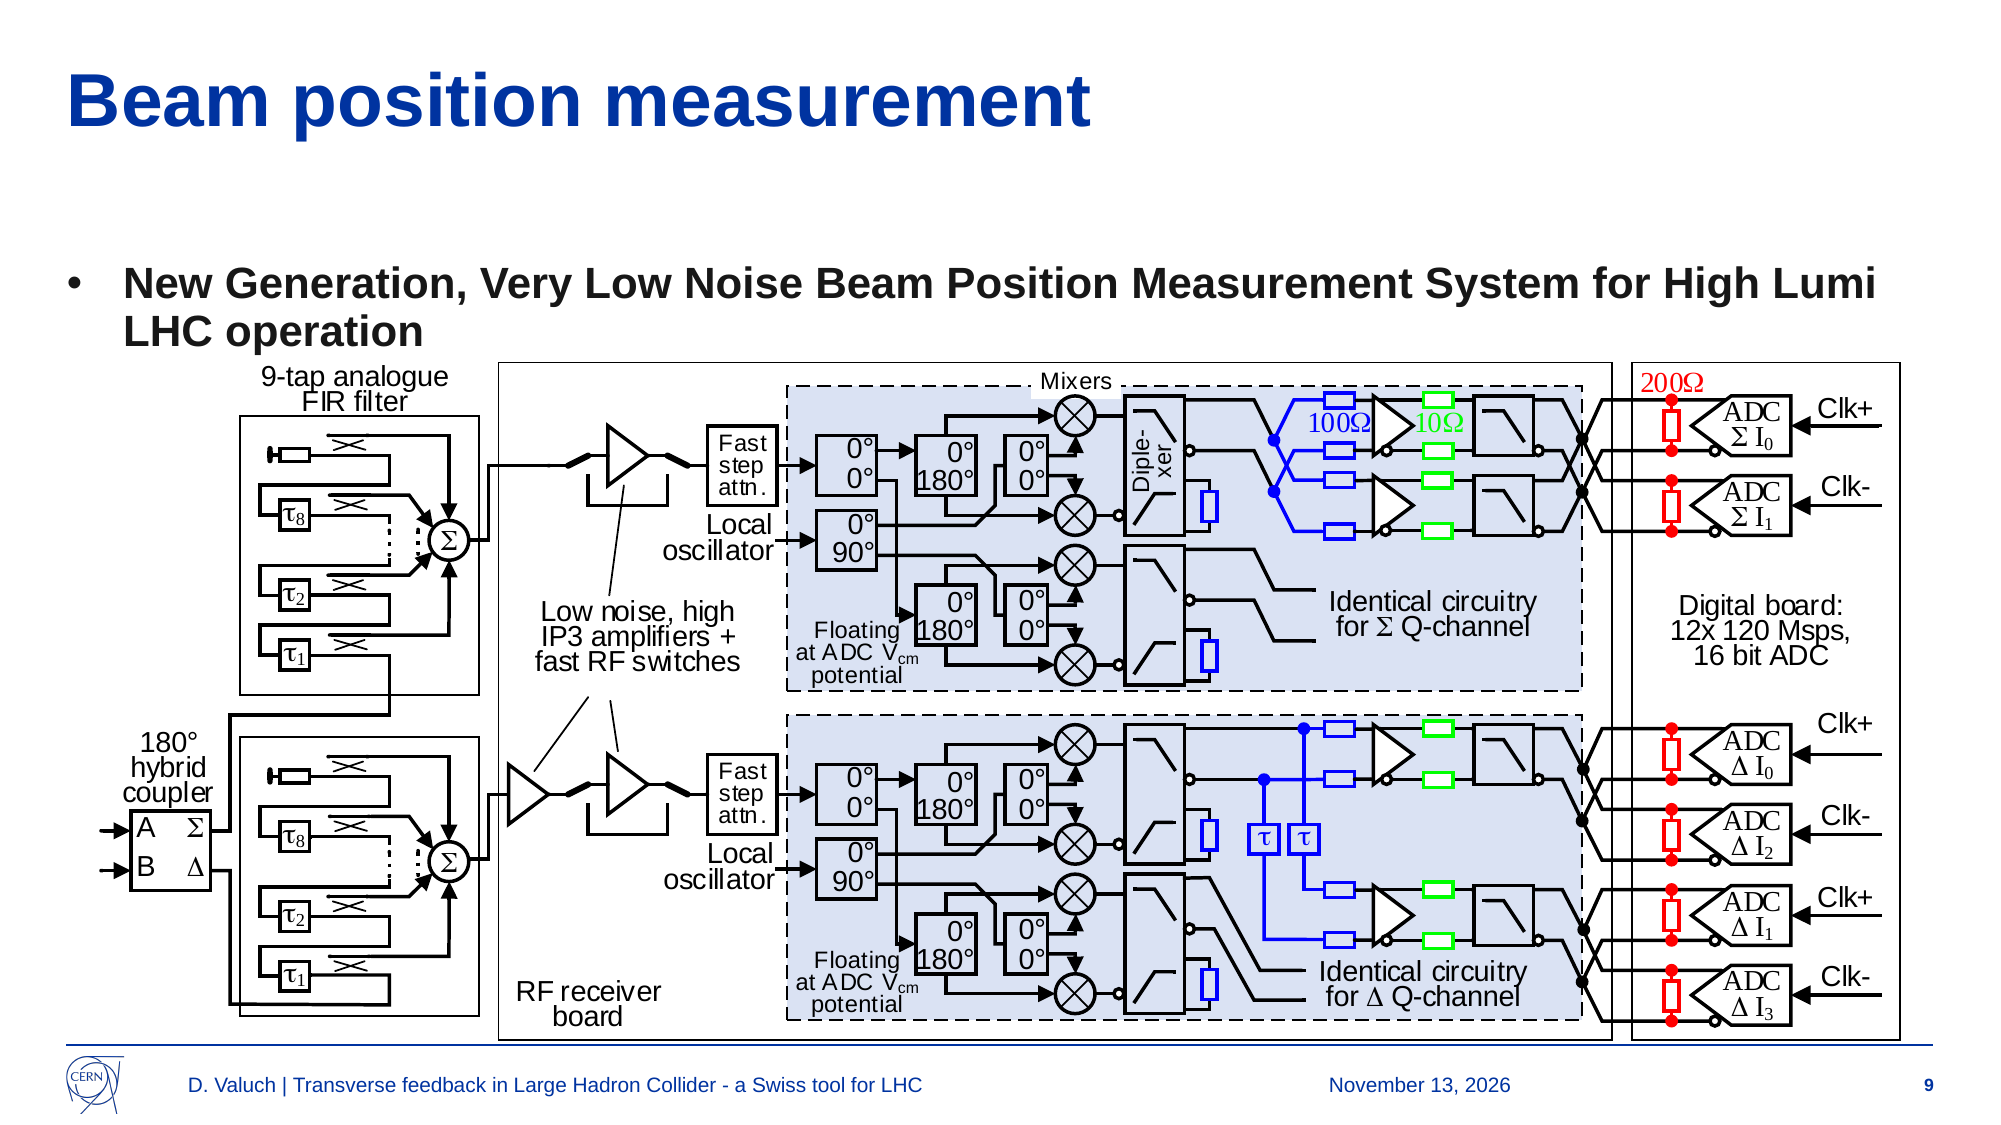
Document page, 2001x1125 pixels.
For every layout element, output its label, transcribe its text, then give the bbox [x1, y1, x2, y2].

title Beam position measurement [66, 61, 1933, 237]
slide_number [1329, 1053, 1621, 1114]
picture [93, 348, 1904, 1048]
slide_number 9 [1822, 1053, 1934, 1114]
footer D. Valuch | Transverse feedback in Large Hadron Collider - a Swiss tool for LHC [187, 1053, 1302, 1114]
list New Generation, Very Low Noise Beam Position Measurement System for High Lumi LHC operation [66, 261, 1910, 1018]
